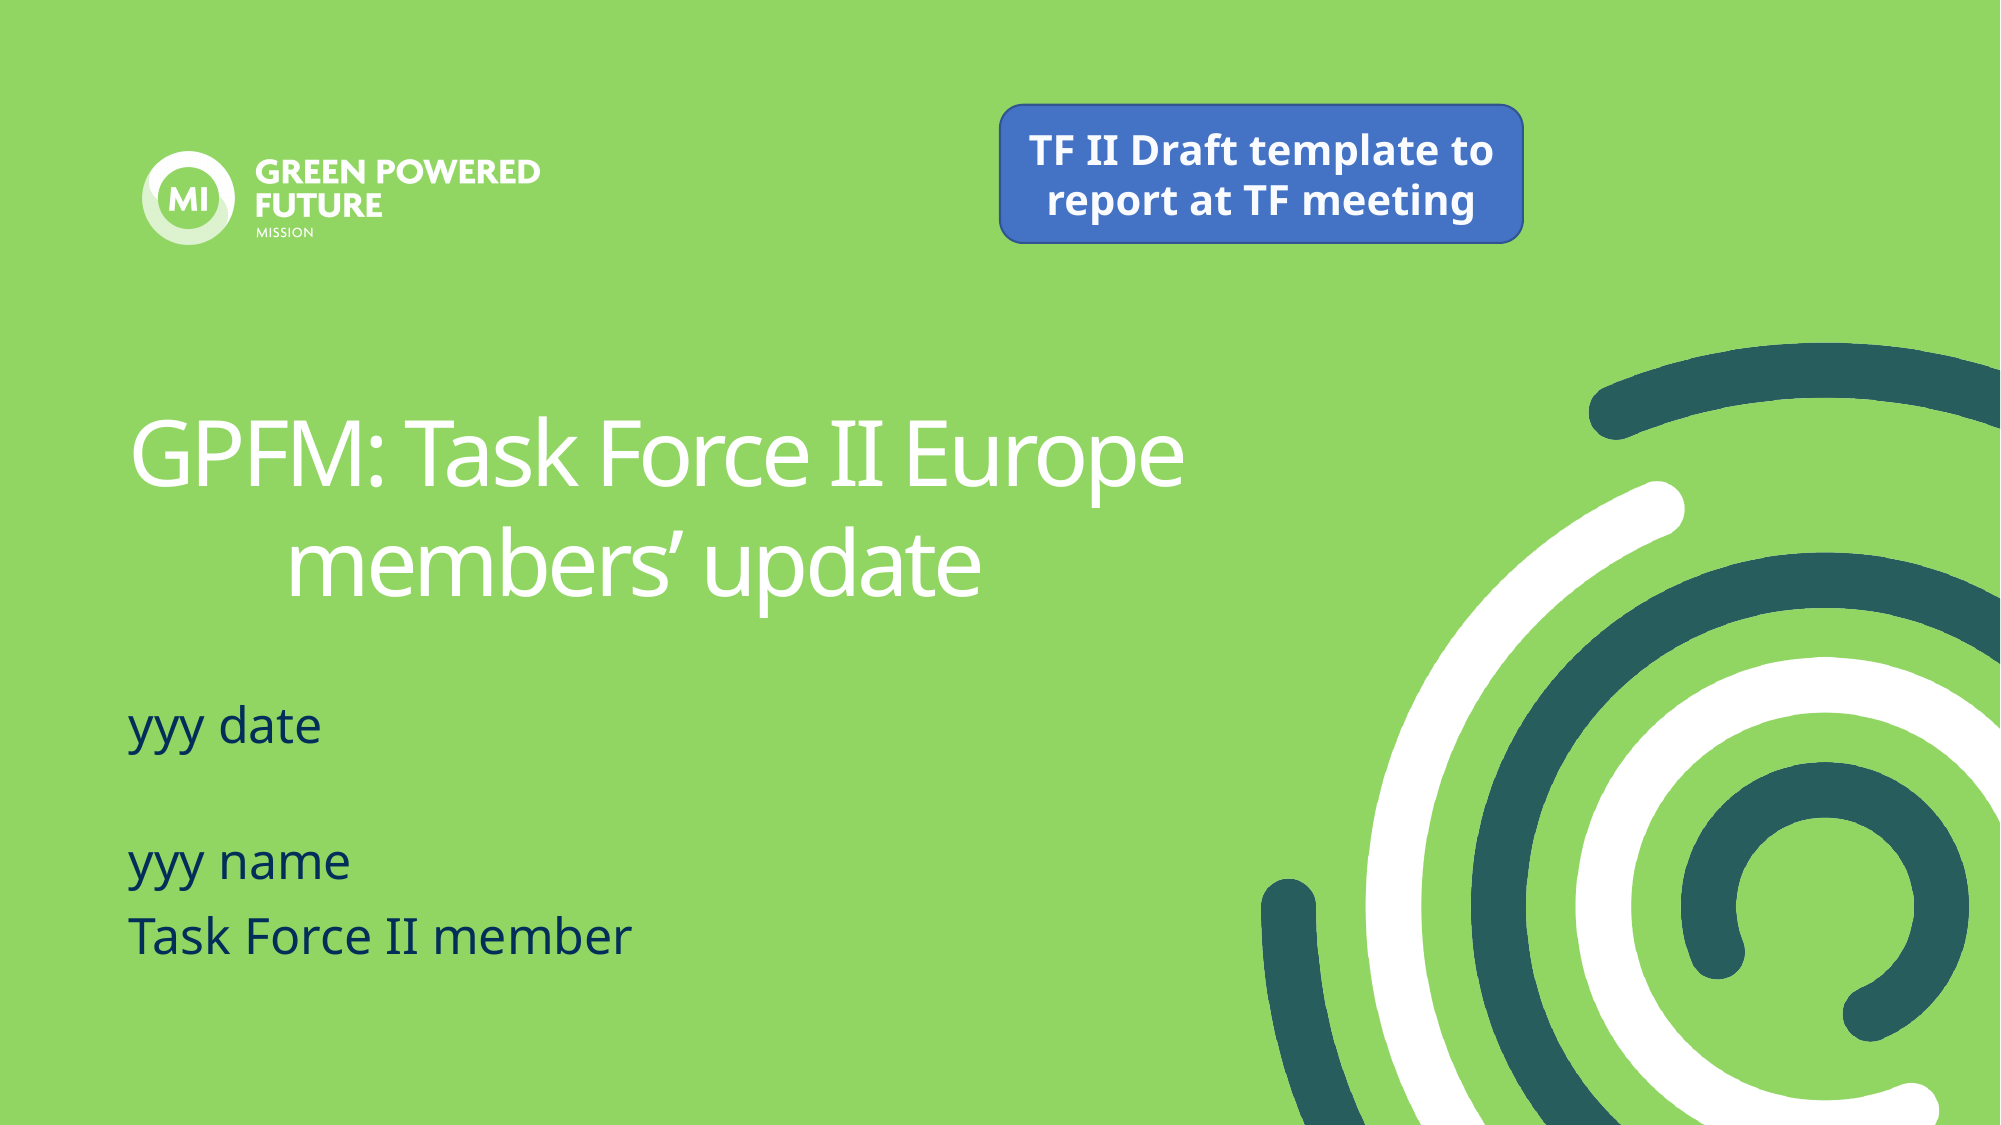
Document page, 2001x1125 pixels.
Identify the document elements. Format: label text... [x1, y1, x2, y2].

picture [1262, 344, 2001, 1125]
text_box GPFM: Task Force II Europe members’ update [113, 387, 1382, 655]
text_box yyy date yyy name Task Force II member [113, 693, 1253, 983]
text_box TF II Draft template to report at TF meeting [998, 103, 1524, 244]
picture [142, 151, 542, 245]
